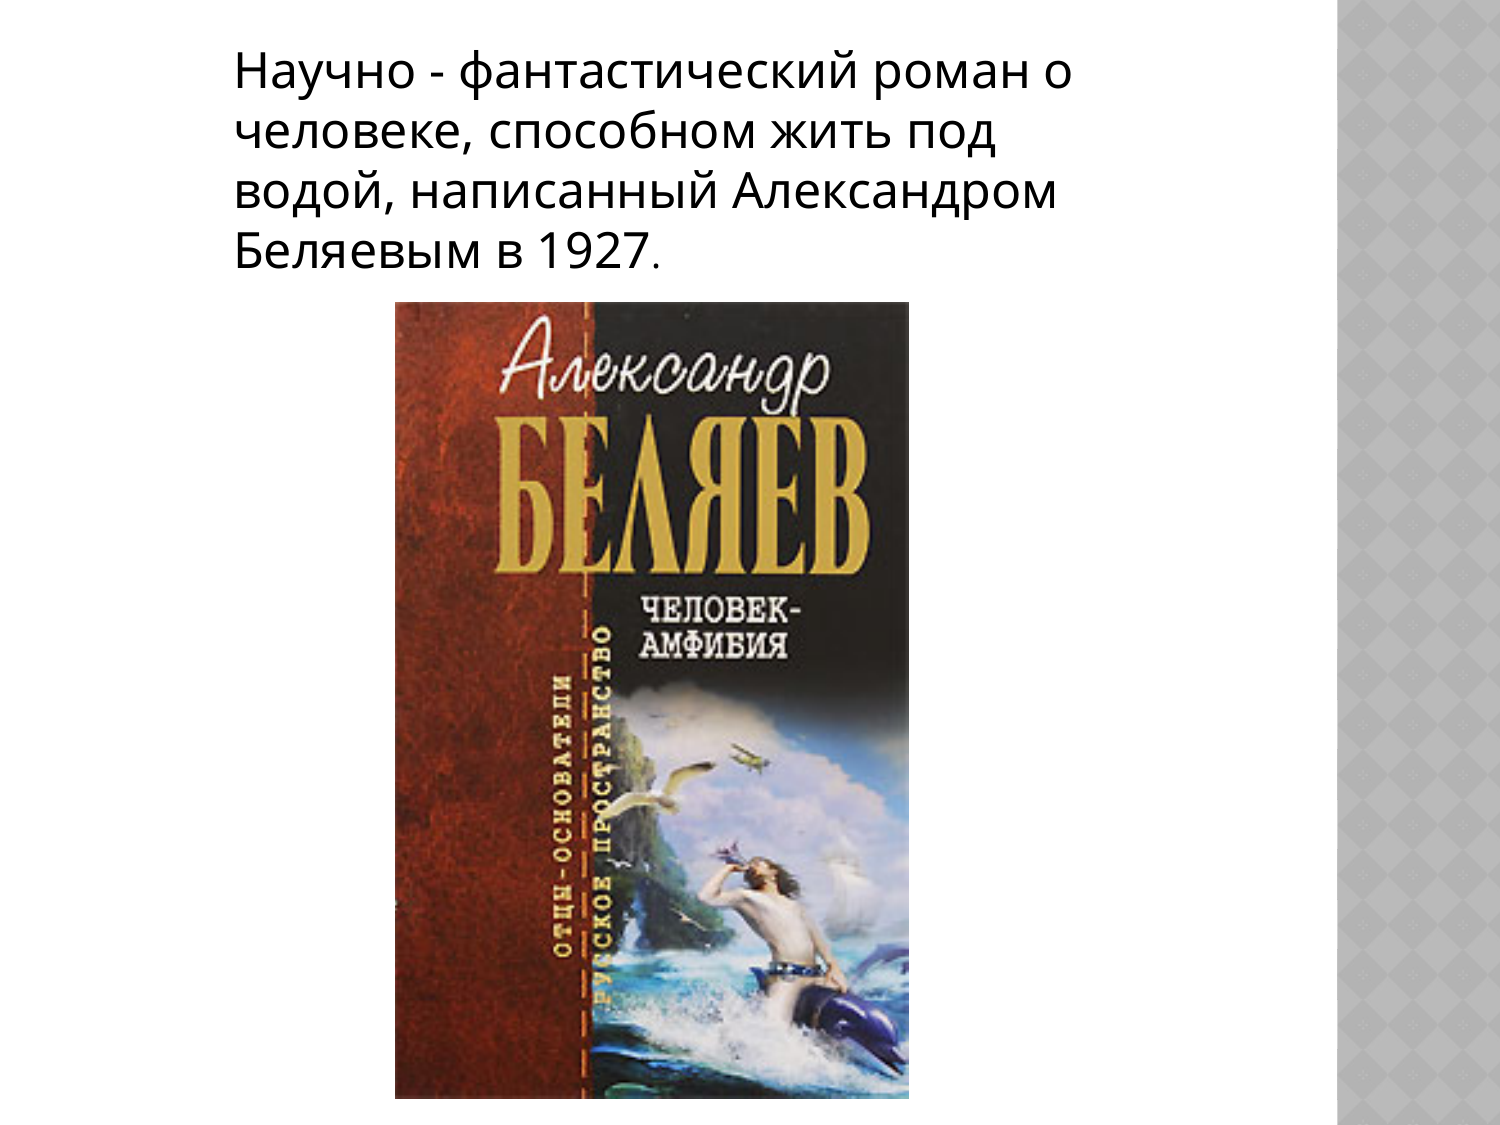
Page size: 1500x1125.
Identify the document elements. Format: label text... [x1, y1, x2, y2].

text_box Научно - фантастический роман о человеке, способном жить под водой, написанный Александром Беляевым в 1927. [218, 30, 1128, 286]
picture [395, 302, 910, 1099]
